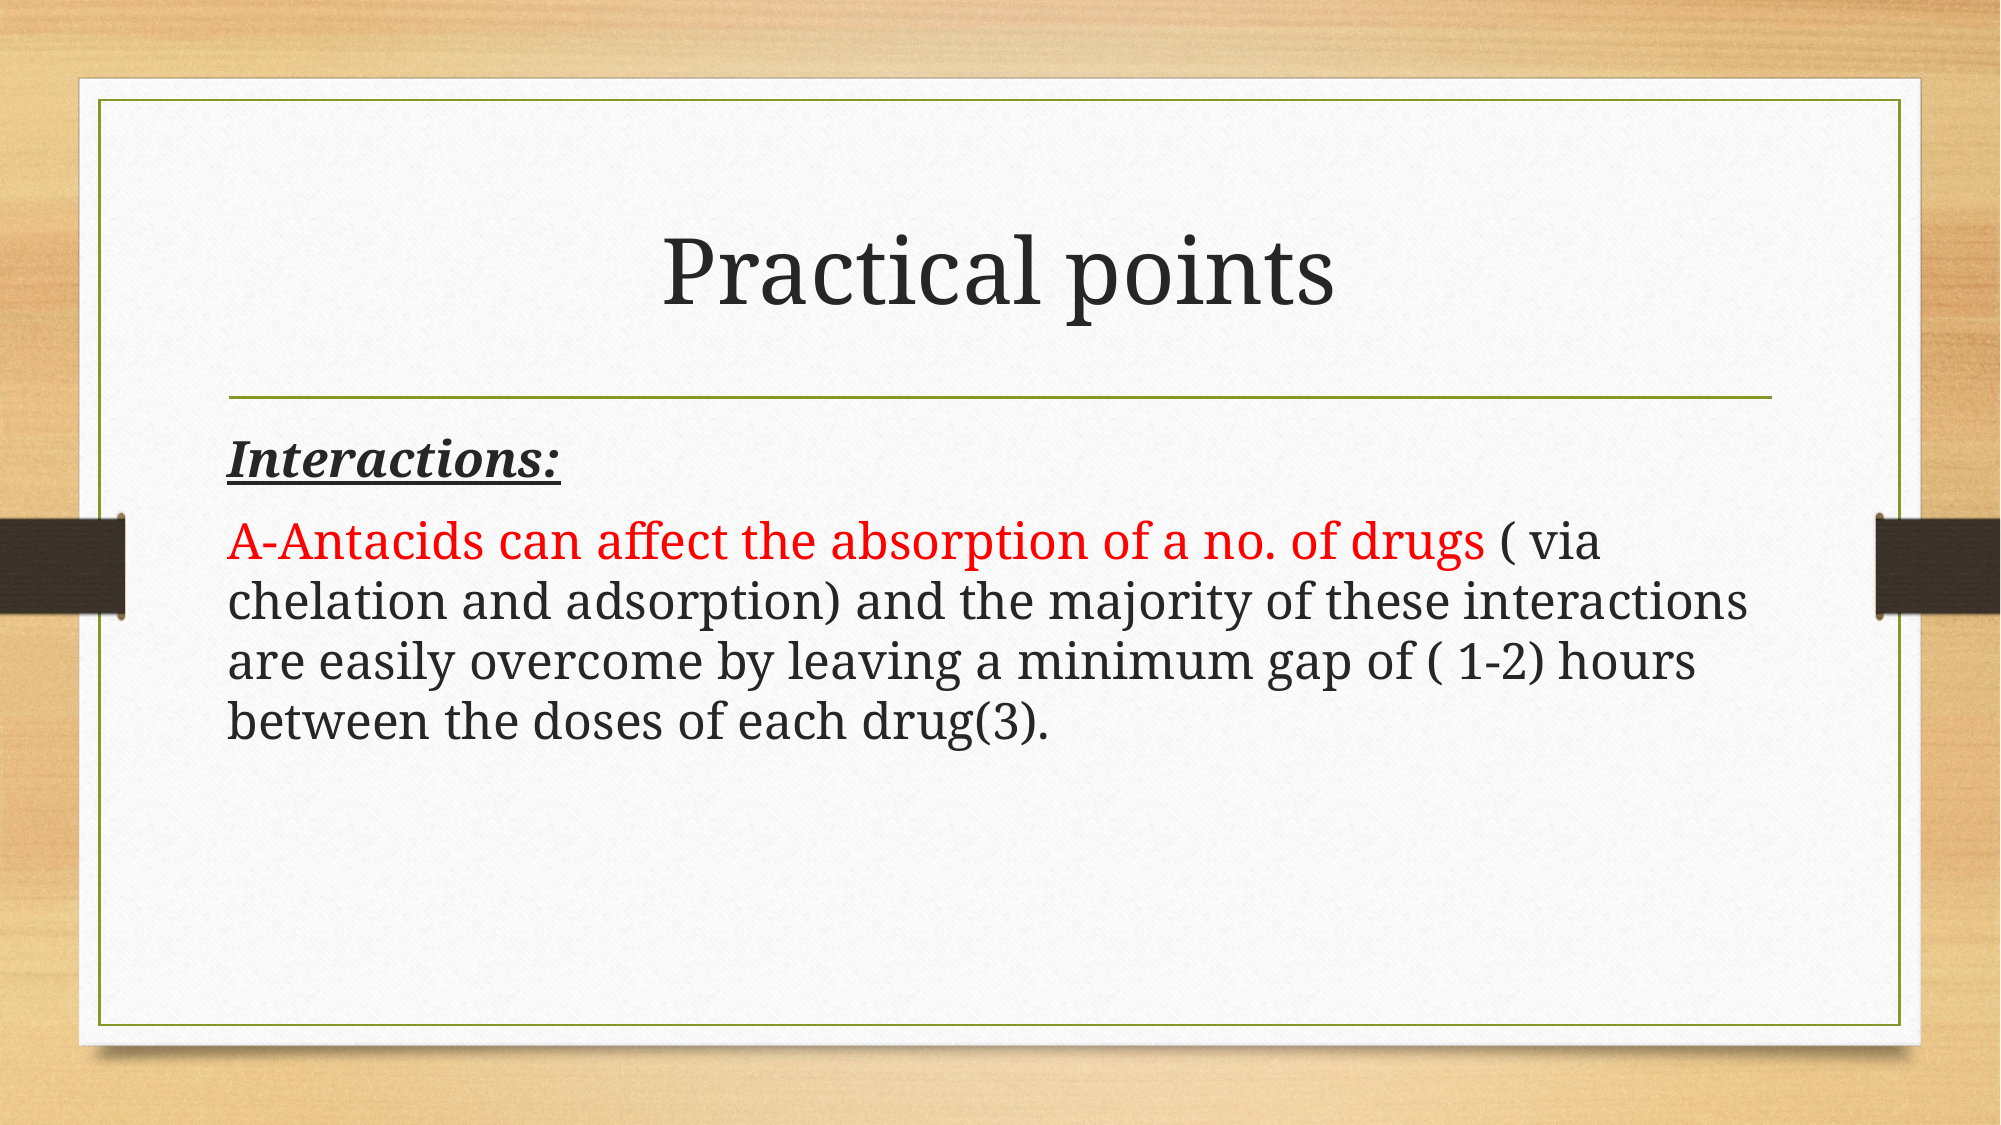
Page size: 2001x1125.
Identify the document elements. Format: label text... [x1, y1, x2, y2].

list Interactions: A-Antacids can affect the absorption of a no. of drugs ( via chelation and adsorption) and the majority of these interactions are easily overcome by leaving a minimum gap of ( 1-2) hours between the doses of each drug(3). [212, 419, 1788, 964]
title Practical points [212, 161, 1788, 375]
picture [0, 0, 2001, 1125]
